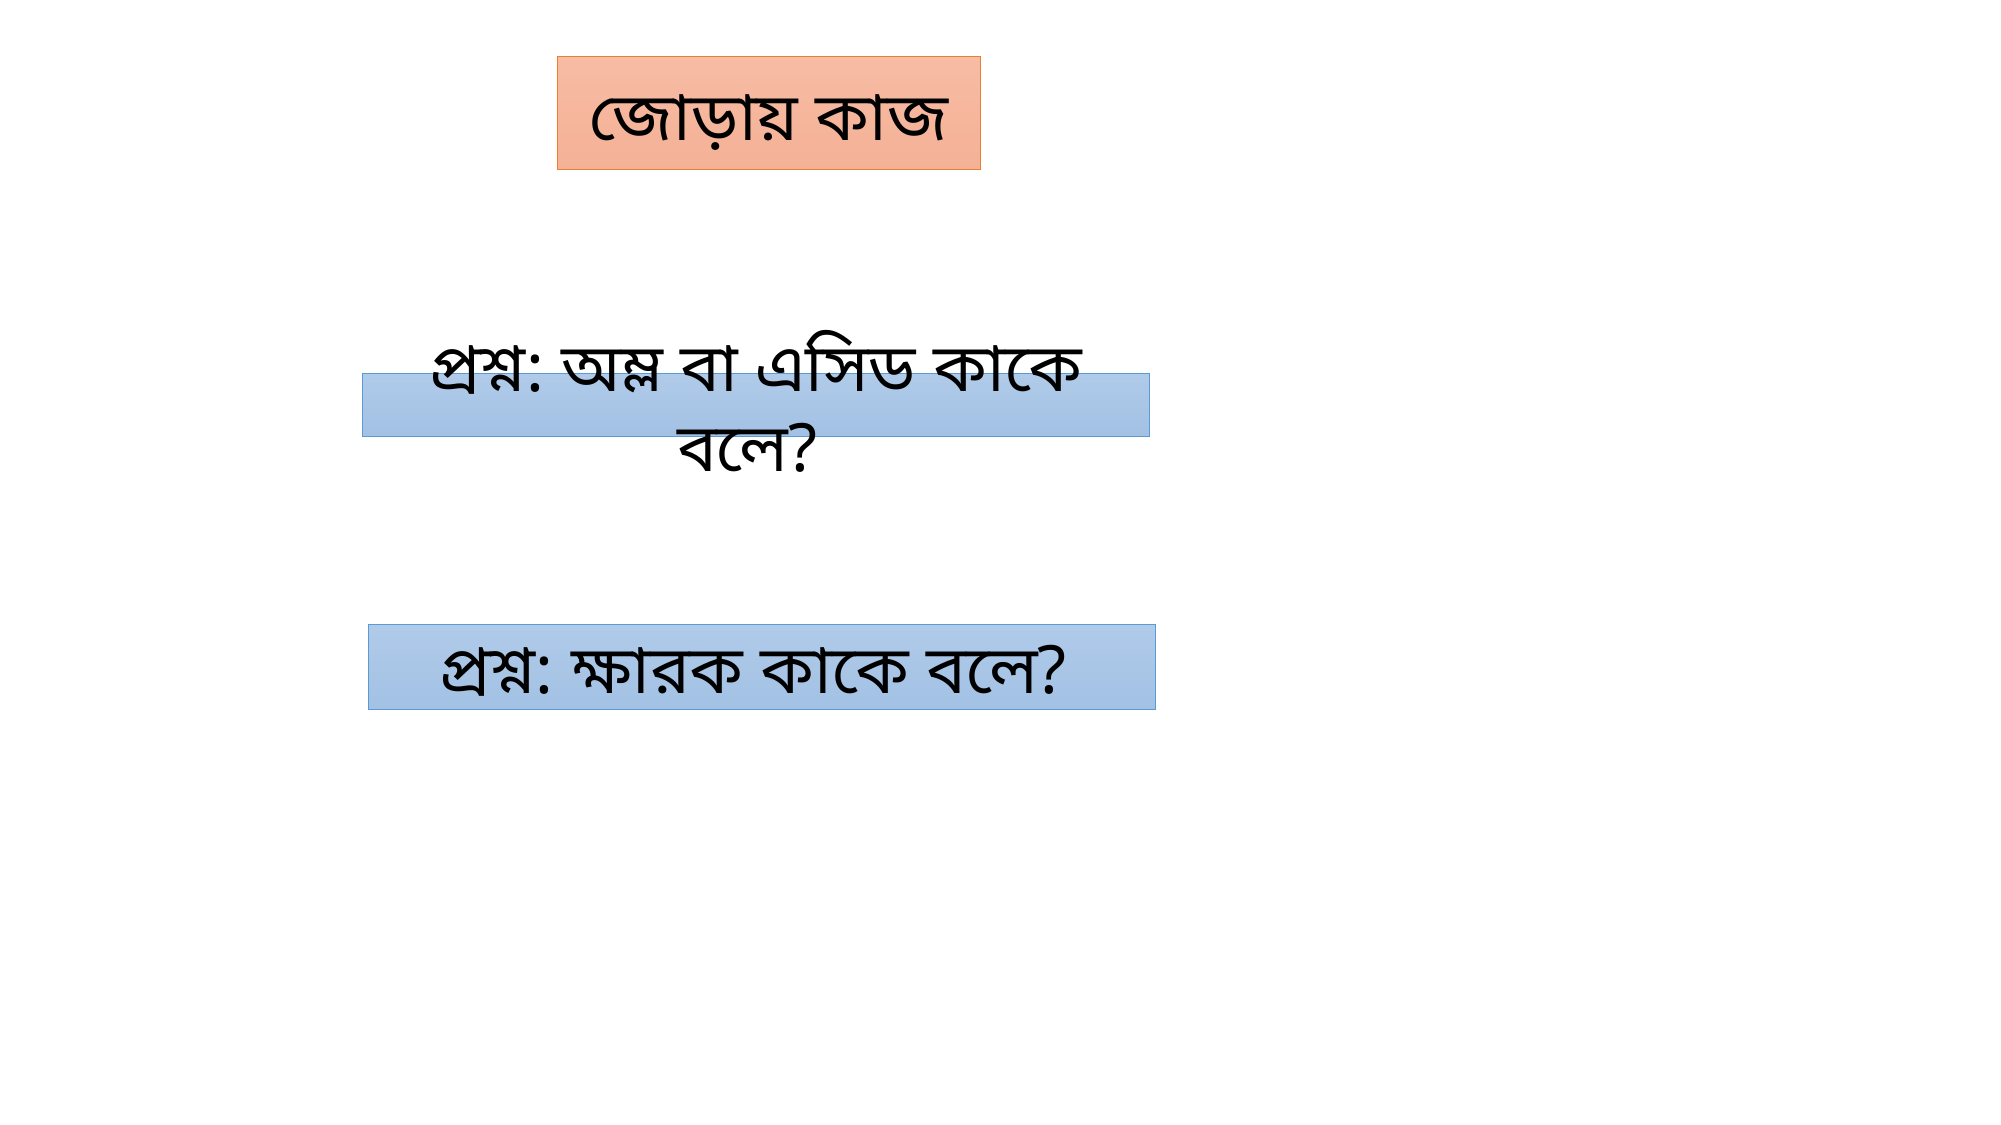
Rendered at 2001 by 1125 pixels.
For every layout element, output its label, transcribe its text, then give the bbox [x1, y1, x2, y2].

text_box জোড়ায় কাজ [557, 56, 981, 170]
text_box প্রশ্ন: অম্ল বা এসিড কাকে বলে? [362, 373, 1150, 437]
text_box প্রশ্ন: ক্ষারক কাকে বলে? [368, 624, 1156, 710]
